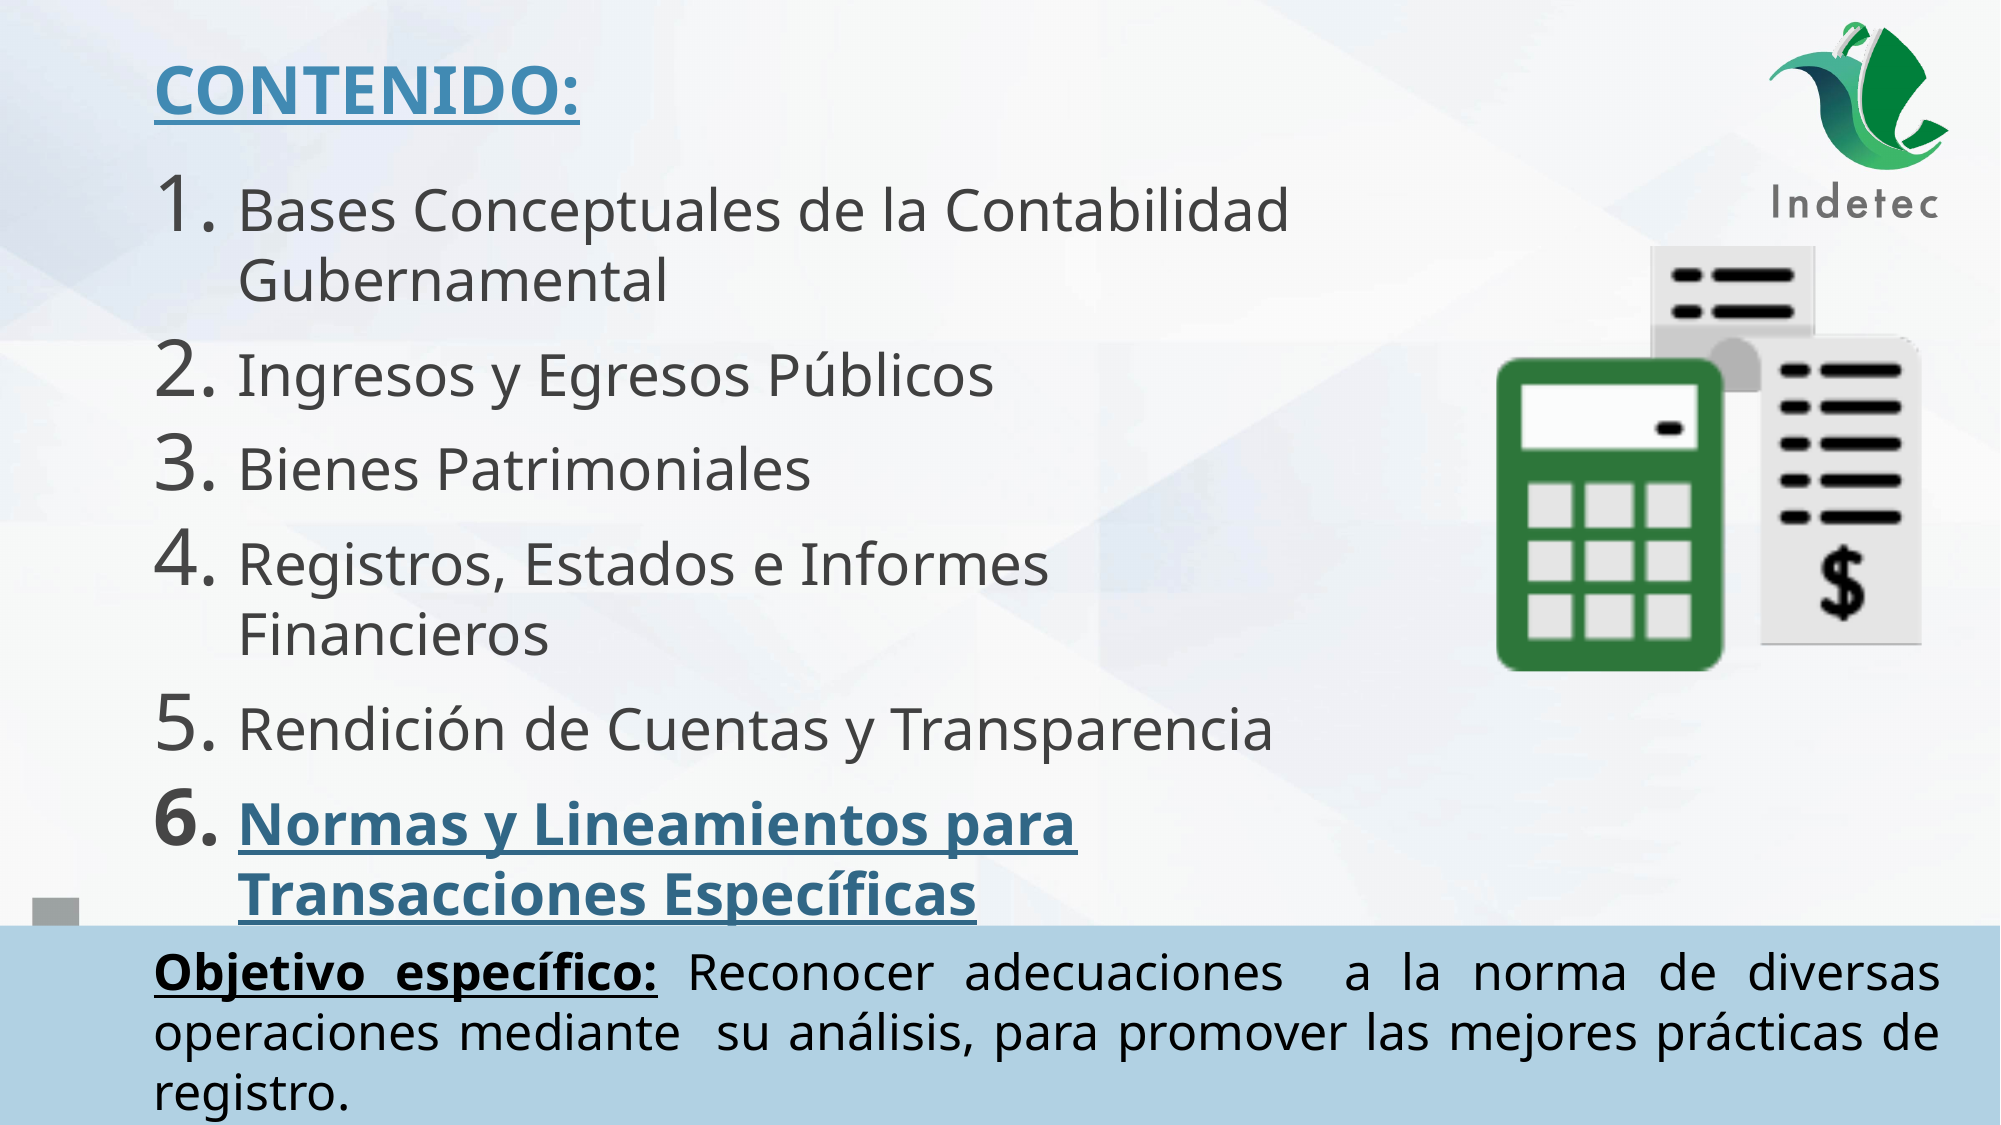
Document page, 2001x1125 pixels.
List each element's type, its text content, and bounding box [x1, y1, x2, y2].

title CONTENIDO: [138, 40, 771, 151]
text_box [0, 925, 2000, 1125]
picture [0, 0, 2001, 1125]
list Bases Conceptuales de la Contabilidad Gubernamental Ingresos y Egresos Públicos Bienes Patrimoniales Registros, Estados e Informes Financieros Rendición de Cuentas y Transparencia Normas y Lineamientos para Transacciones Específicas [138, 165, 1392, 912]
